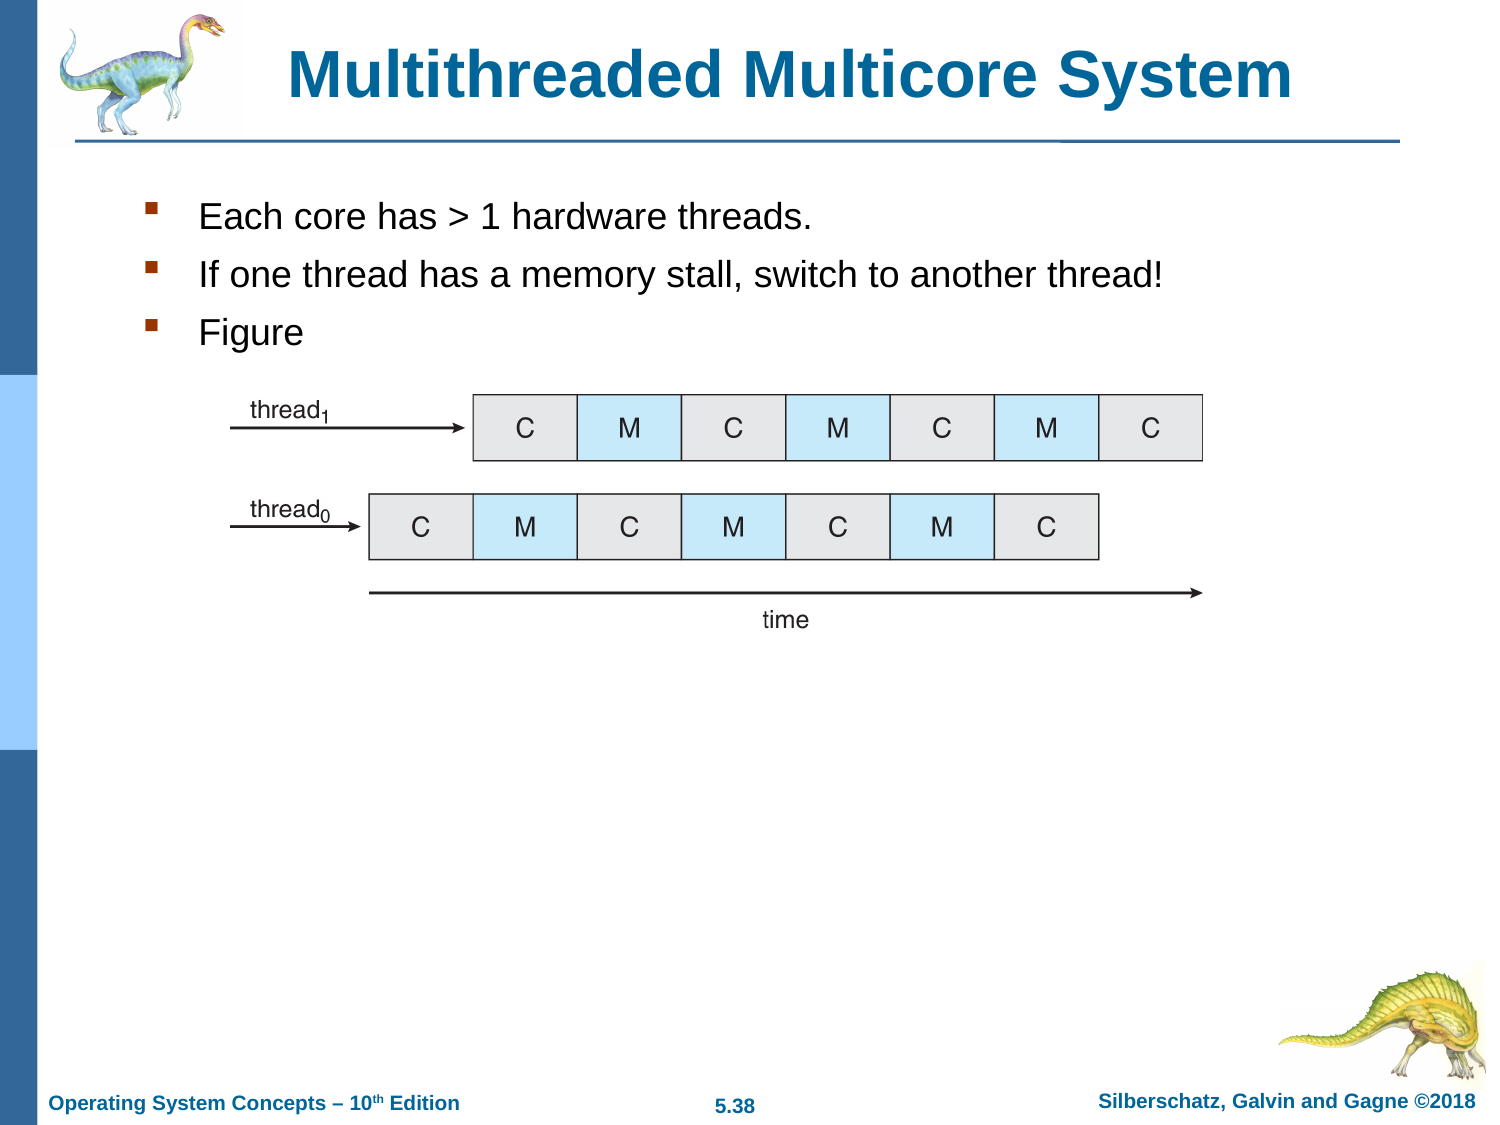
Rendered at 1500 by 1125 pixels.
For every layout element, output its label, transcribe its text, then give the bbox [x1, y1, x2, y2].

title Multithreaded Multicore System [158, 20, 1425, 119]
picture [229, 394, 1203, 633]
picture [46, 0, 243, 149]
picture [1275, 959, 1486, 1090]
list Each core has > 1 hardware threads. If one thread has a memory stall, switch to another thread! Figure [127, 184, 1405, 973]
